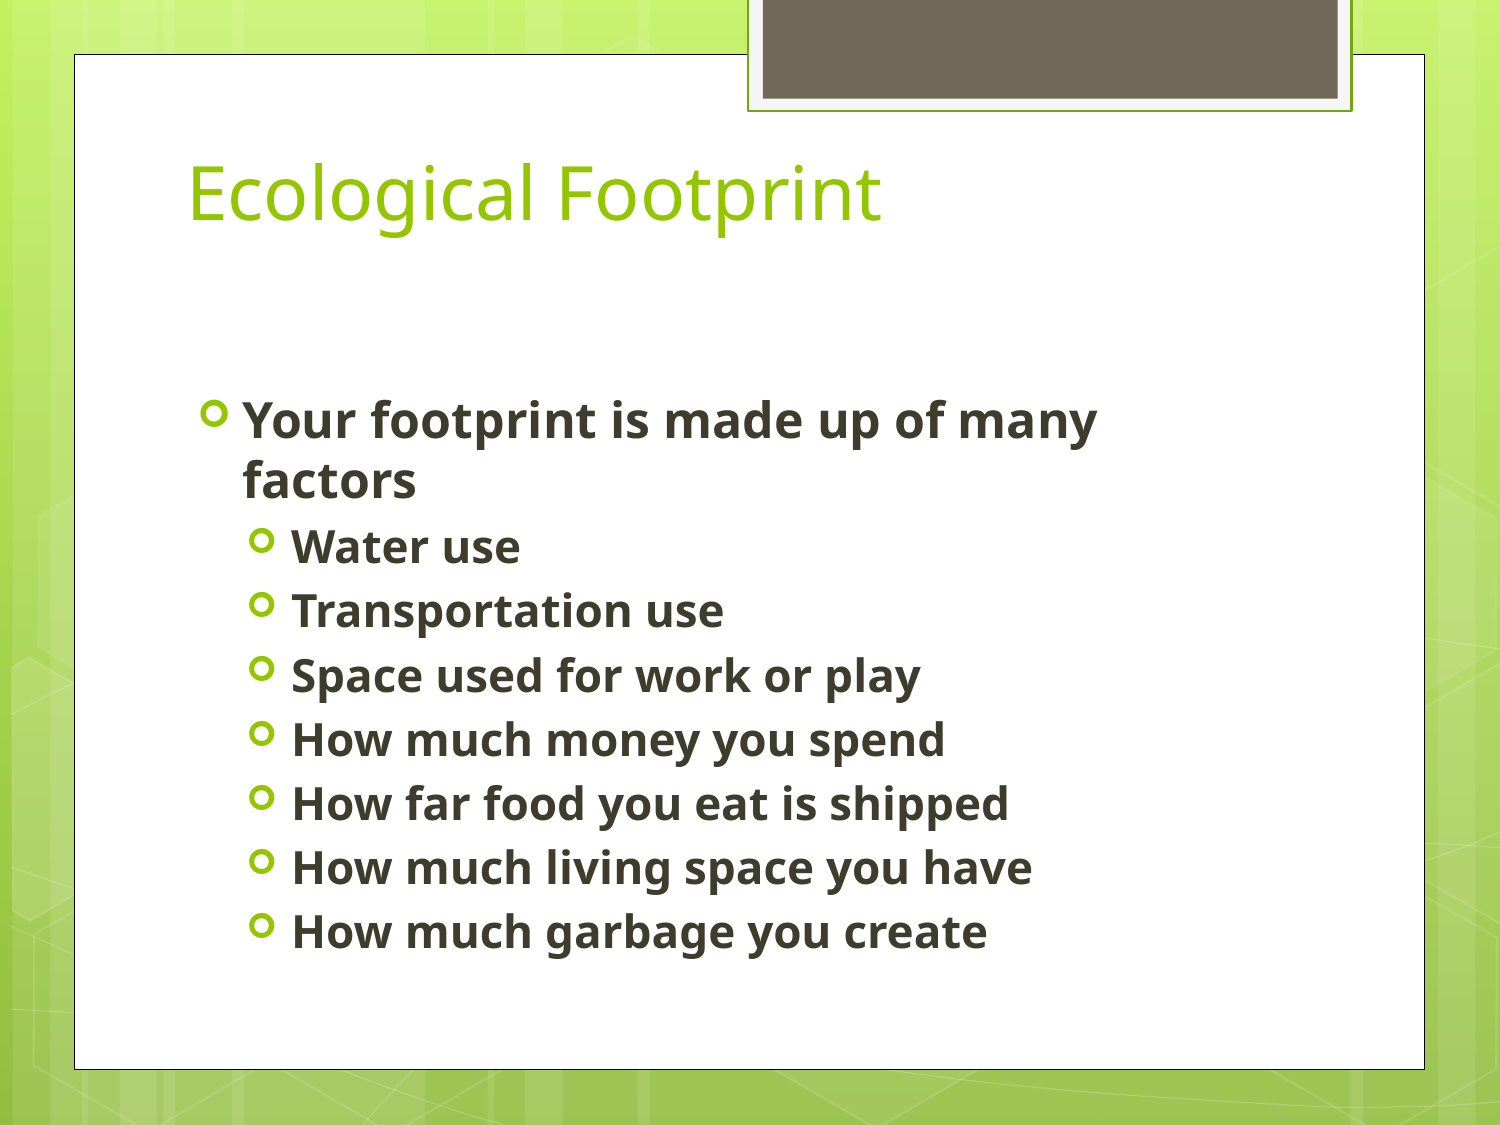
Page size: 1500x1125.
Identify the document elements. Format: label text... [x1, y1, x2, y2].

list Your footprint is made up of many factors Water use Transportation use Space used for work or play How much money you spend How far food you eat is shipped How much living space you have How much garbage you create [170, 380, 1284, 957]
title Ecological Footprint [170, 168, 1324, 244]
